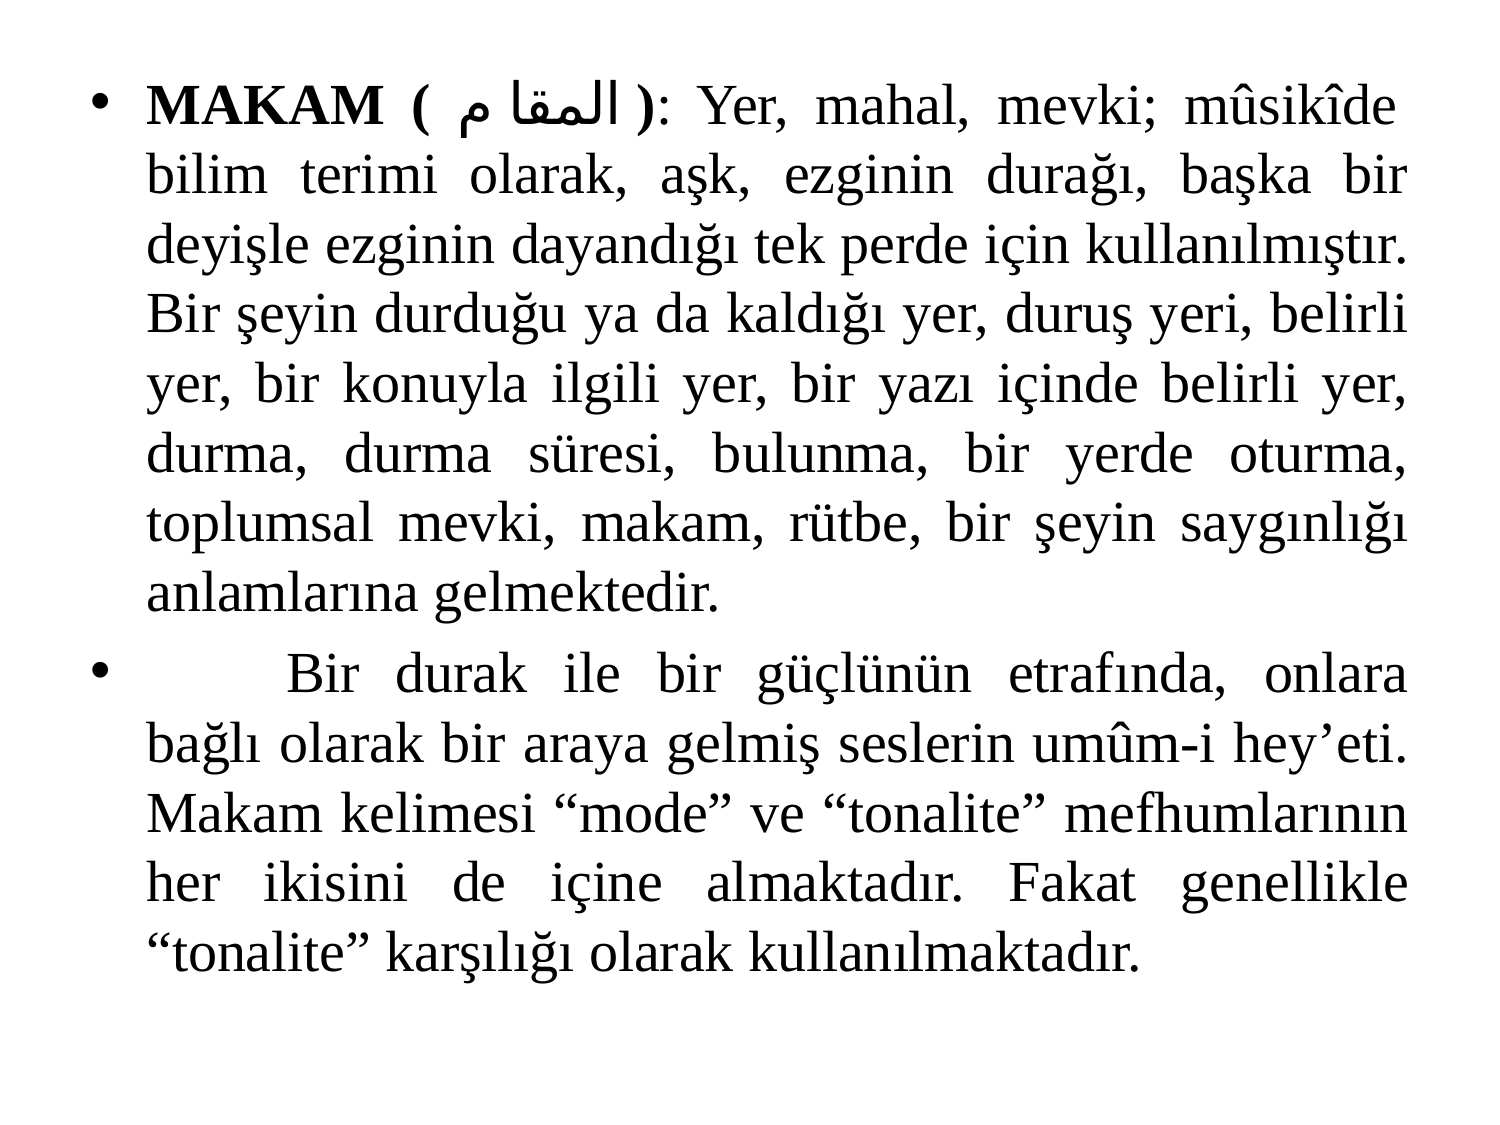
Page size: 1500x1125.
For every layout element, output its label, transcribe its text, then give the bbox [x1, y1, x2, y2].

list MAKAM ( المقا م ): Yer, mahal, mevki; mûsikîde bilim terimi olarak, aşk, ezginin durağı, başka bir deyişle ezginin dayandığı tek perde için kullanılmıştır. Bir şeyin durduğu ya da kaldığı yer, duruş yeri, belirli yer, bir konuyla ilgili yer, bir yazı içinde belirli yer, durma, durma süresi, bulunma, bir yerde oturma, toplumsal mevki, makam, rütbe, bir şeyin saygınlığı anlamlarına gelmektedir. Bir durak ile bir güçlünün etrafında, onlara bağlı olarak bir araya gelmiş seslerin umûm-i hey’eti. Makam kelimesi “mode” ve “tonalite” mefhumlarının her ikisini de içine almaktadır. Fakat genellikle “tonalite” karşılığı olarak kullanılmaktadır. [75, 58, 1425, 1005]
